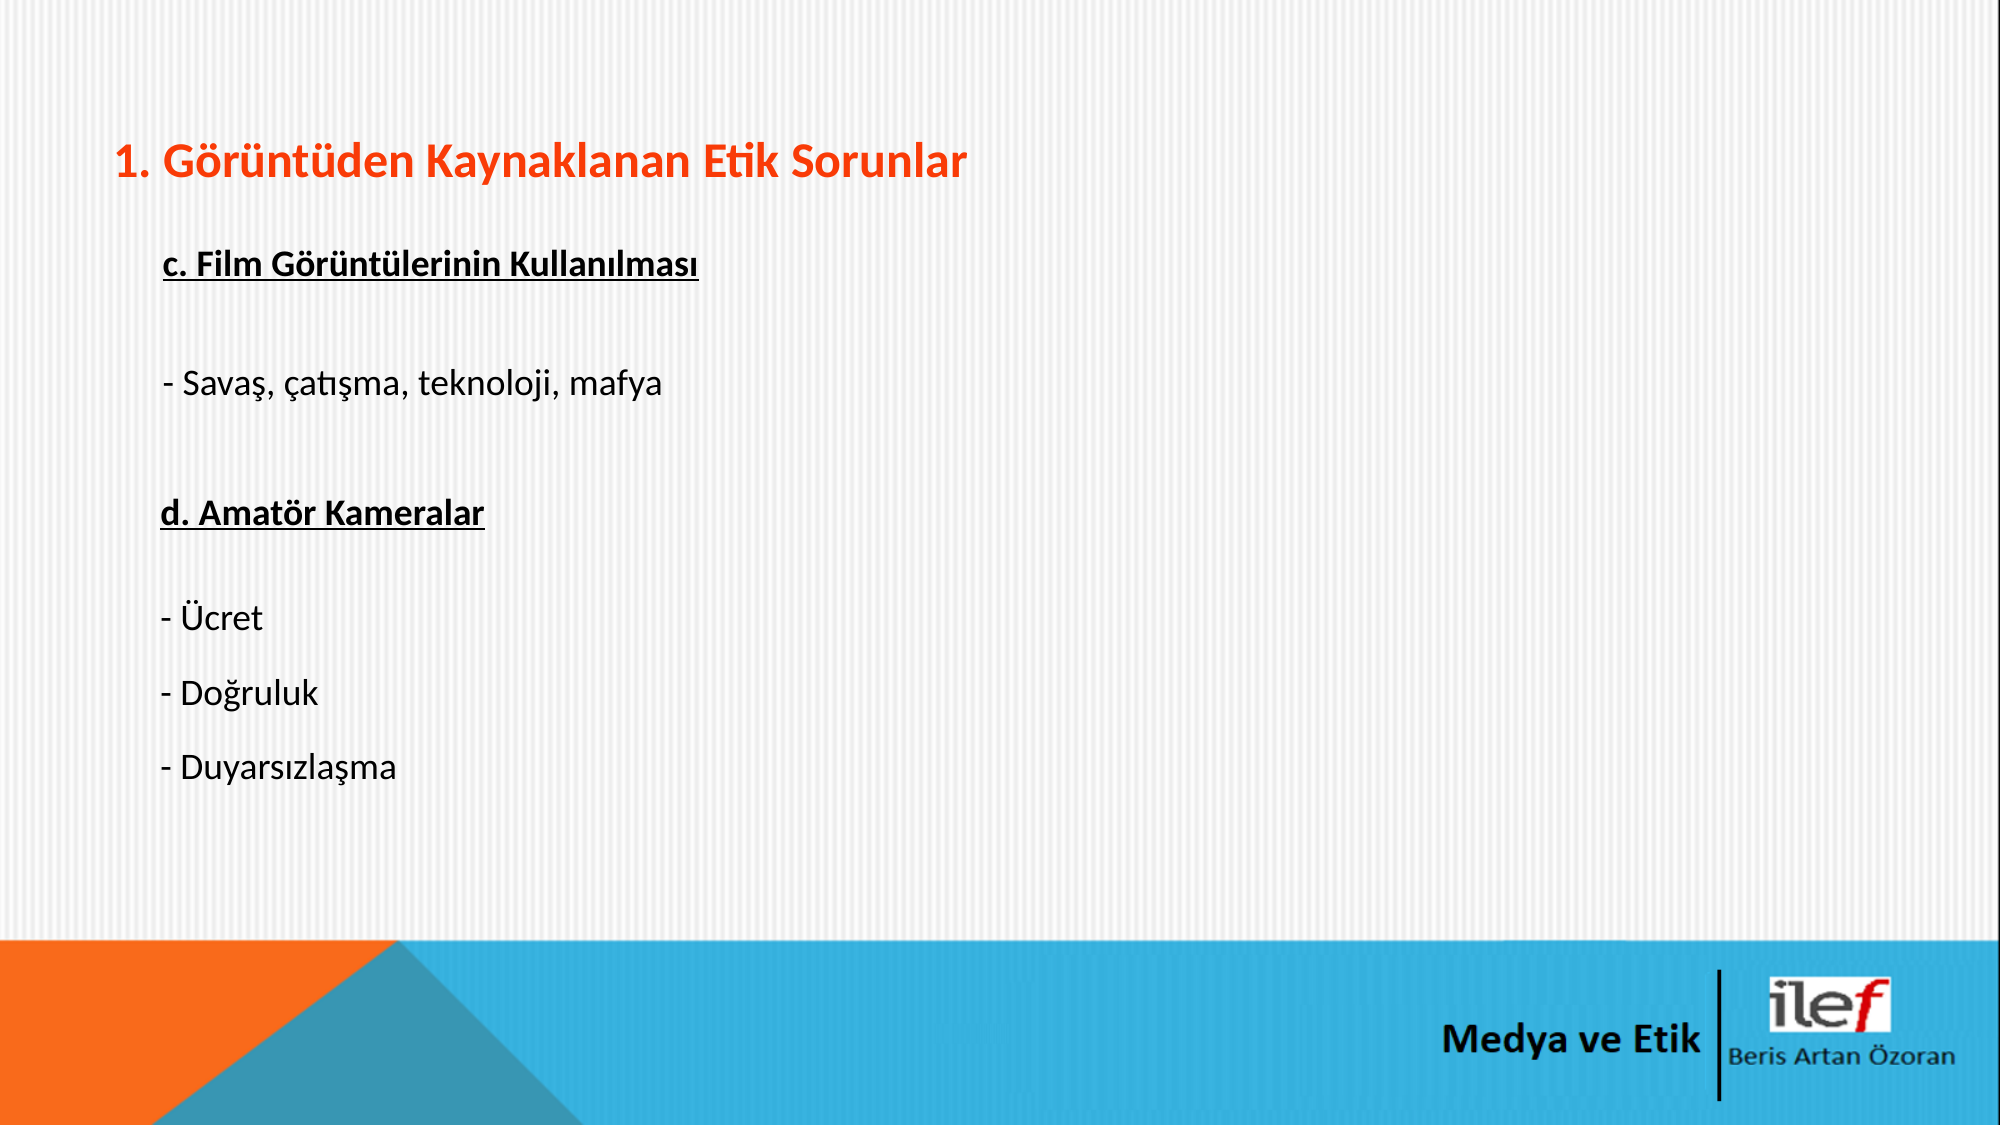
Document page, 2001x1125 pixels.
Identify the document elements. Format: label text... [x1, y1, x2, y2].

text_box - Ücret [145, 585, 1146, 646]
title 1. Görüntüden Kaynaklanan Etik Sorunlar [98, 75, 1133, 197]
text_box - Doğruluk [145, 660, 1146, 720]
text_box c. Film Görüntülerinin Kullanılması [147, 231, 1148, 291]
text_box - Duyarsızlaşma [145, 734, 1146, 795]
picture [0, 0, 2000, 1125]
text_box d. Amatör Kameralar [145, 480, 1146, 541]
text_box - Savaş, çatışma, teknoloji, mafya [147, 350, 1148, 410]
